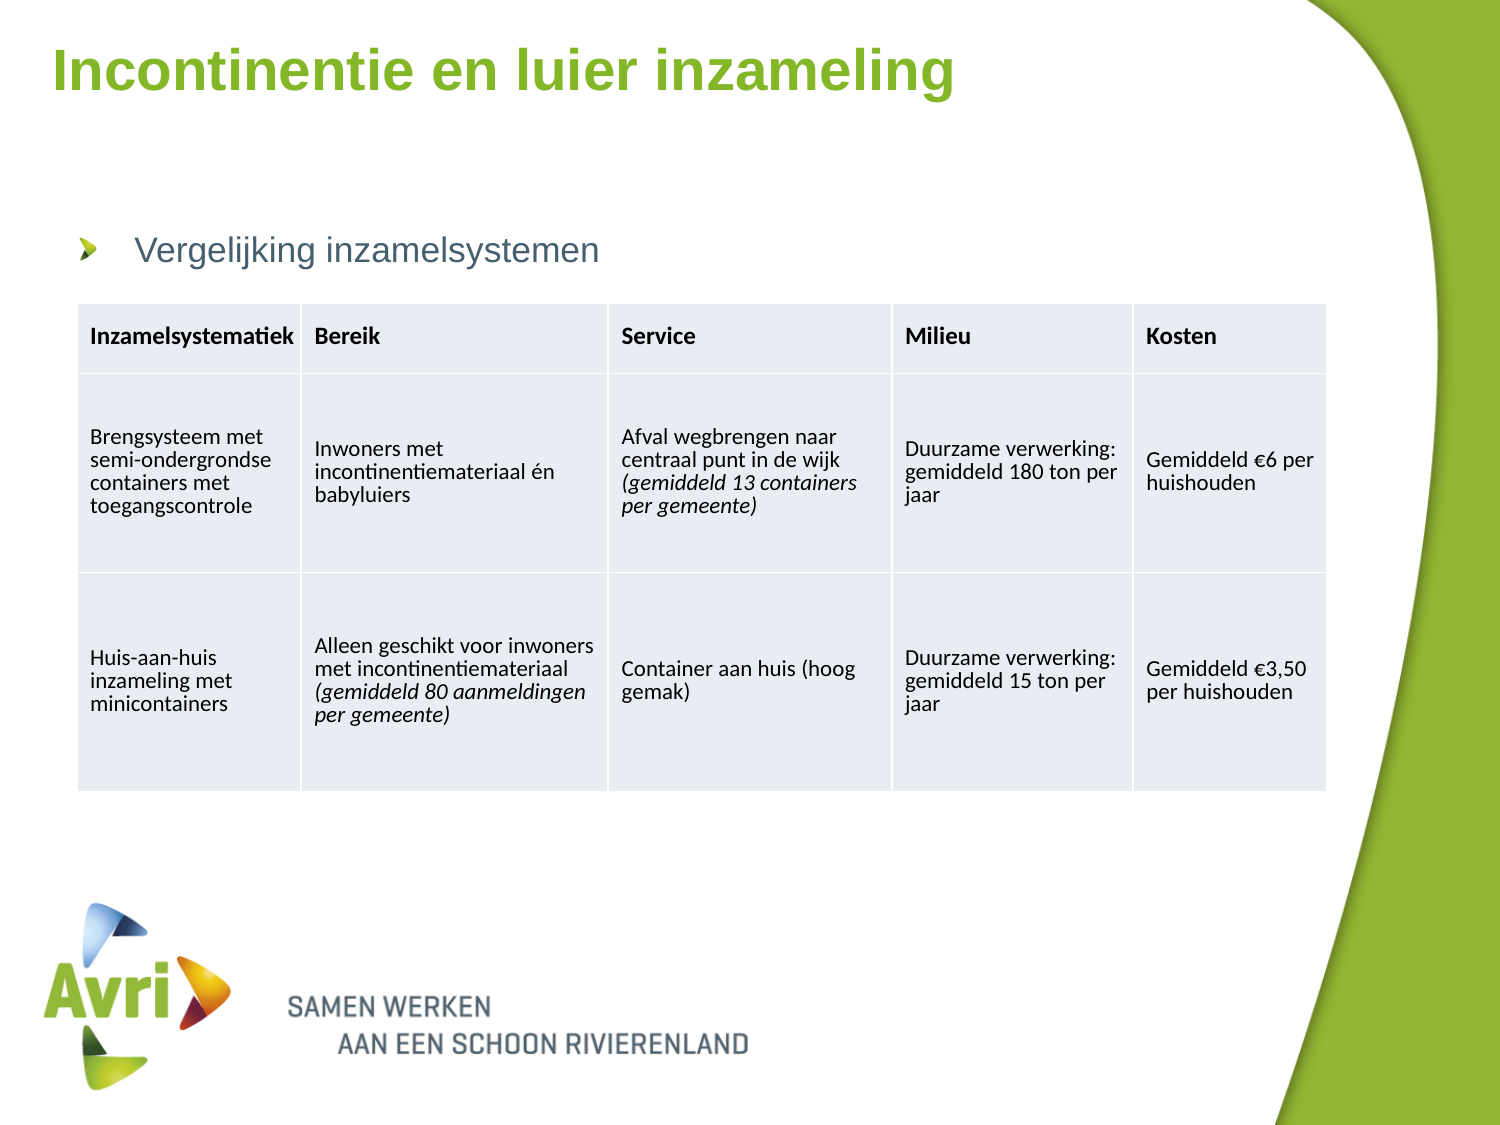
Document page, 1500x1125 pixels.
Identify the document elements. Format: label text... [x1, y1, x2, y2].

table_cell Huis-aan-huis inzameling met minicontainers [78, 573, 300, 791]
table_header Inzamelsystematiek [78, 304, 300, 373]
table_cell Container aan huis (hoog gemak) [609, 573, 891, 791]
title Incontinentie en luier inzameling [37, 24, 1288, 201]
table_cell Brengsysteem met semi-ondergrondse containers met toegangscontrole [78, 374, 300, 572]
table_header Kosten [1134, 304, 1326, 373]
table_header Service [609, 304, 891, 373]
table_cell Alleen geschikt voor inwoners met incontinentiemateriaal (gemiddeld 80 aanmeldingen per gemeente) [302, 573, 607, 791]
table_cell Afval wegbrengen naar centraal punt in de wijk (gemiddeld 13 containers per gemeente) [609, 374, 891, 572]
table_cell Gemiddeld €3,50 per huishouden [1134, 573, 1326, 791]
table_cell Inwoners met incontinentiemateriaal én babyluiers [302, 374, 607, 572]
table_cell Duurzame verwerking: gemiddeld 15 ton per jaar [893, 573, 1132, 791]
list Vergelijking inzamelsystemen [62, 219, 1438, 1000]
table_header Bereik [302, 304, 607, 373]
table_header Milieu [893, 304, 1132, 373]
table_cell Gemiddeld €6 per huishouden [1134, 374, 1326, 572]
picture [0, 0, 1500, 1125]
table_cell Duurzame verwerking: gemiddeld 180 ton per jaar [893, 374, 1132, 572]
